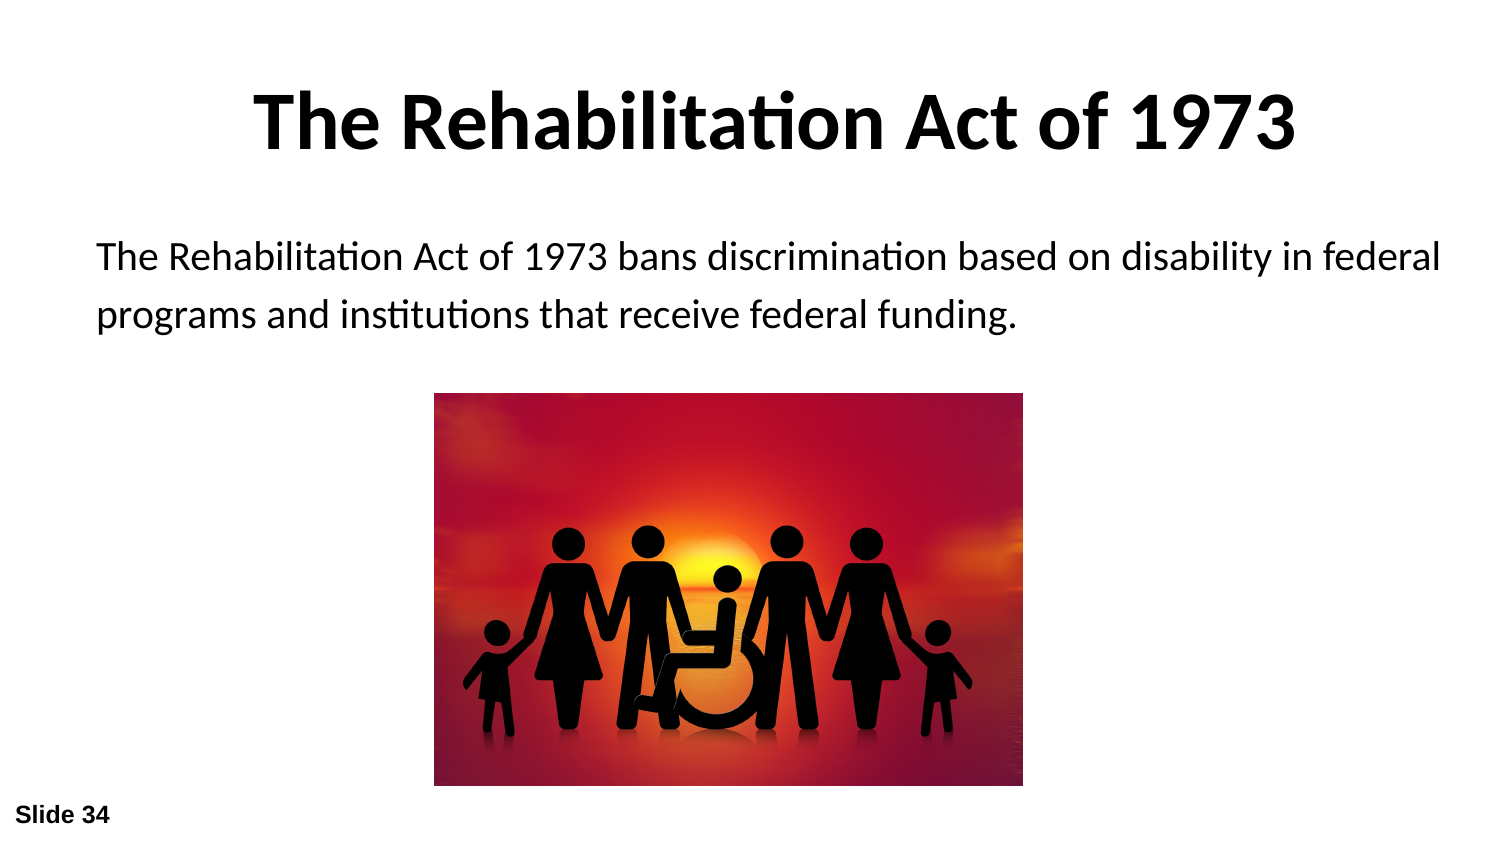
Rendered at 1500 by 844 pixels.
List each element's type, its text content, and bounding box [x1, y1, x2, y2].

picture [433, 392, 1024, 786]
list The Rehabilitation Act of 1973 bans discrimination based on disability in federal programs and institutions that receive federal funding. [81, 206, 1479, 354]
title The Rehabilitation Act of 1973 [238, 51, 1321, 167]
text_box Slide 34 [0, 783, 138, 844]
